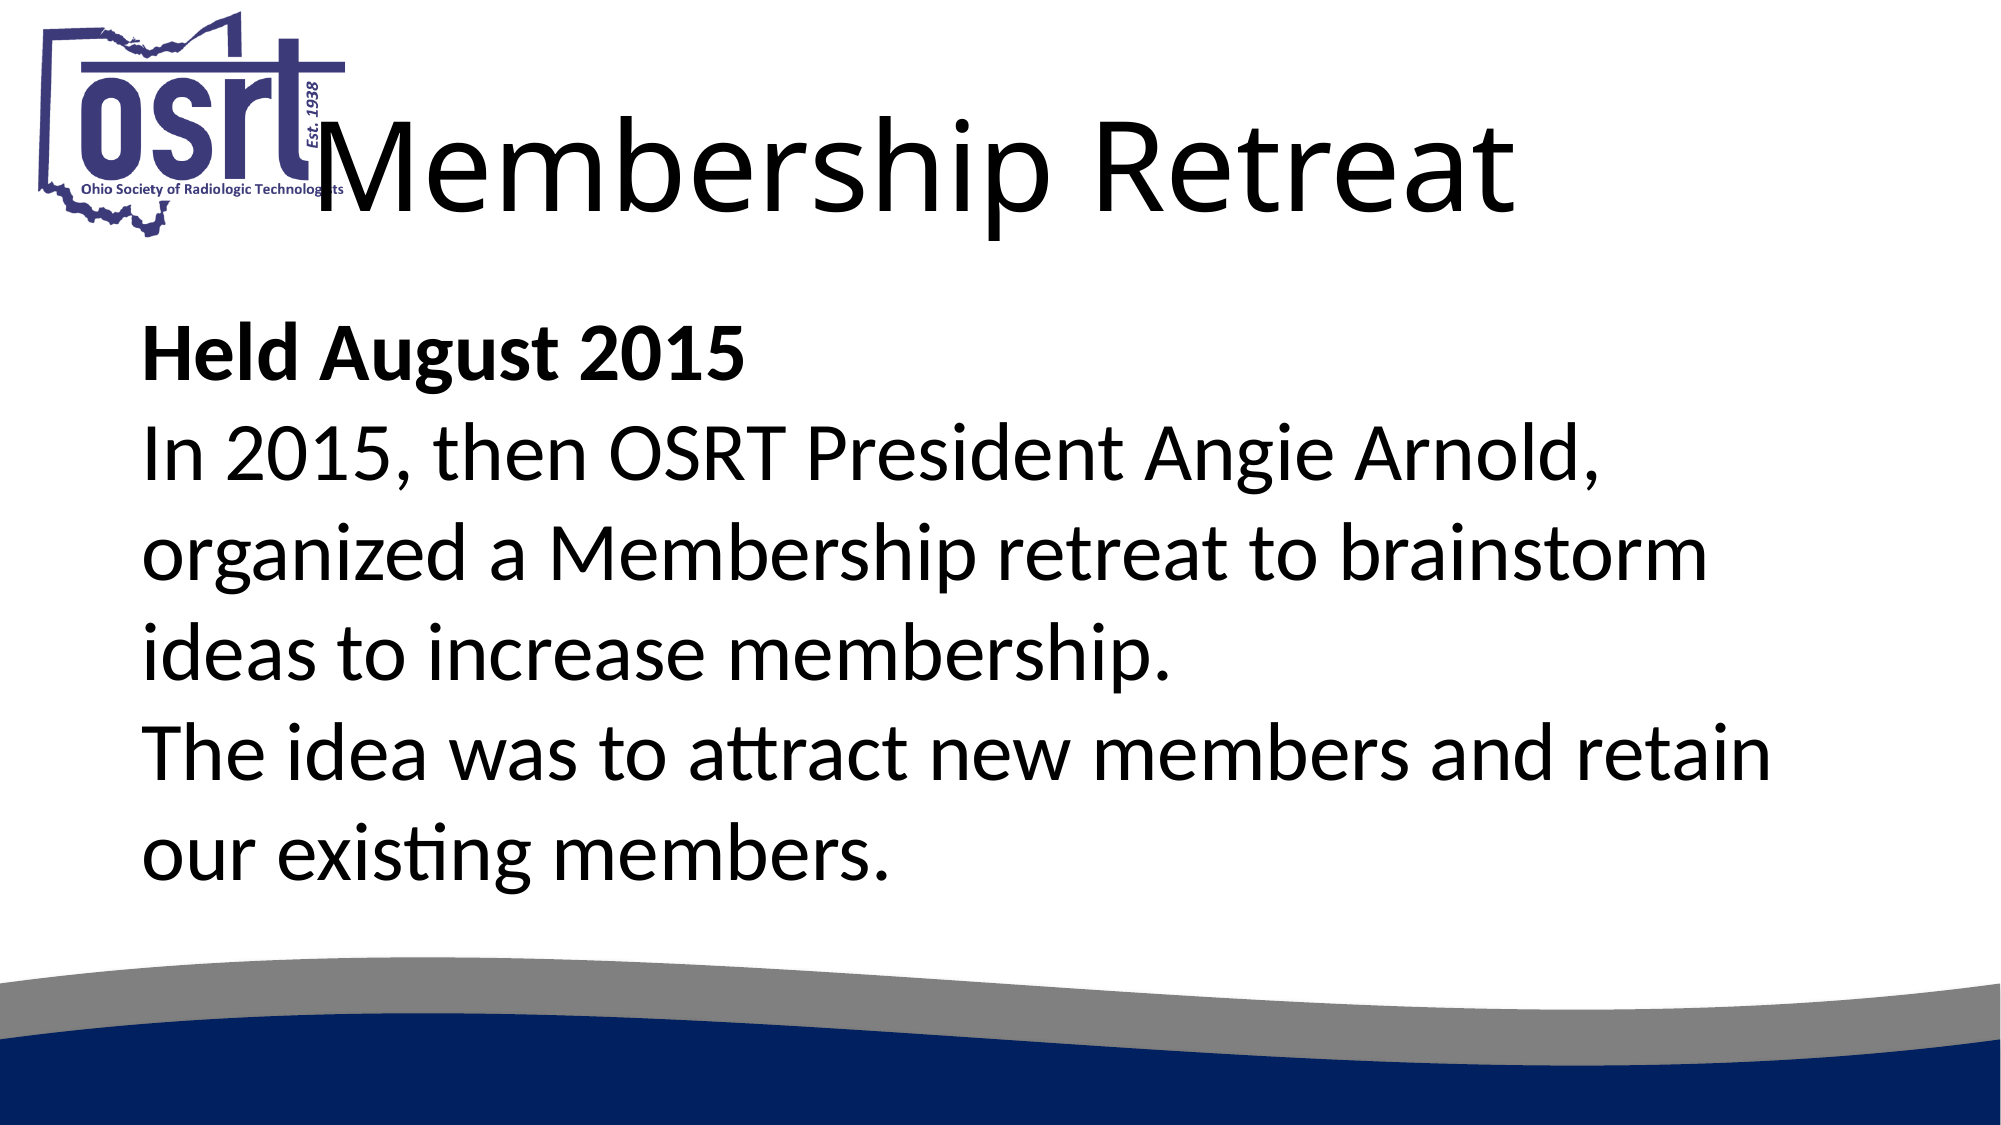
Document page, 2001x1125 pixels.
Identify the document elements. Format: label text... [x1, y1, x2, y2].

title Membership Retreat [275, 0, 1533, 246]
text_box Held August 2015 In 2015, then OSRT President Angie Arnold, organized a Membership retreat to brainstorm ideas to increase membership. The idea was to attract new members and retain our existing members. [126, 290, 1850, 1005]
picture [0, 3, 386, 253]
